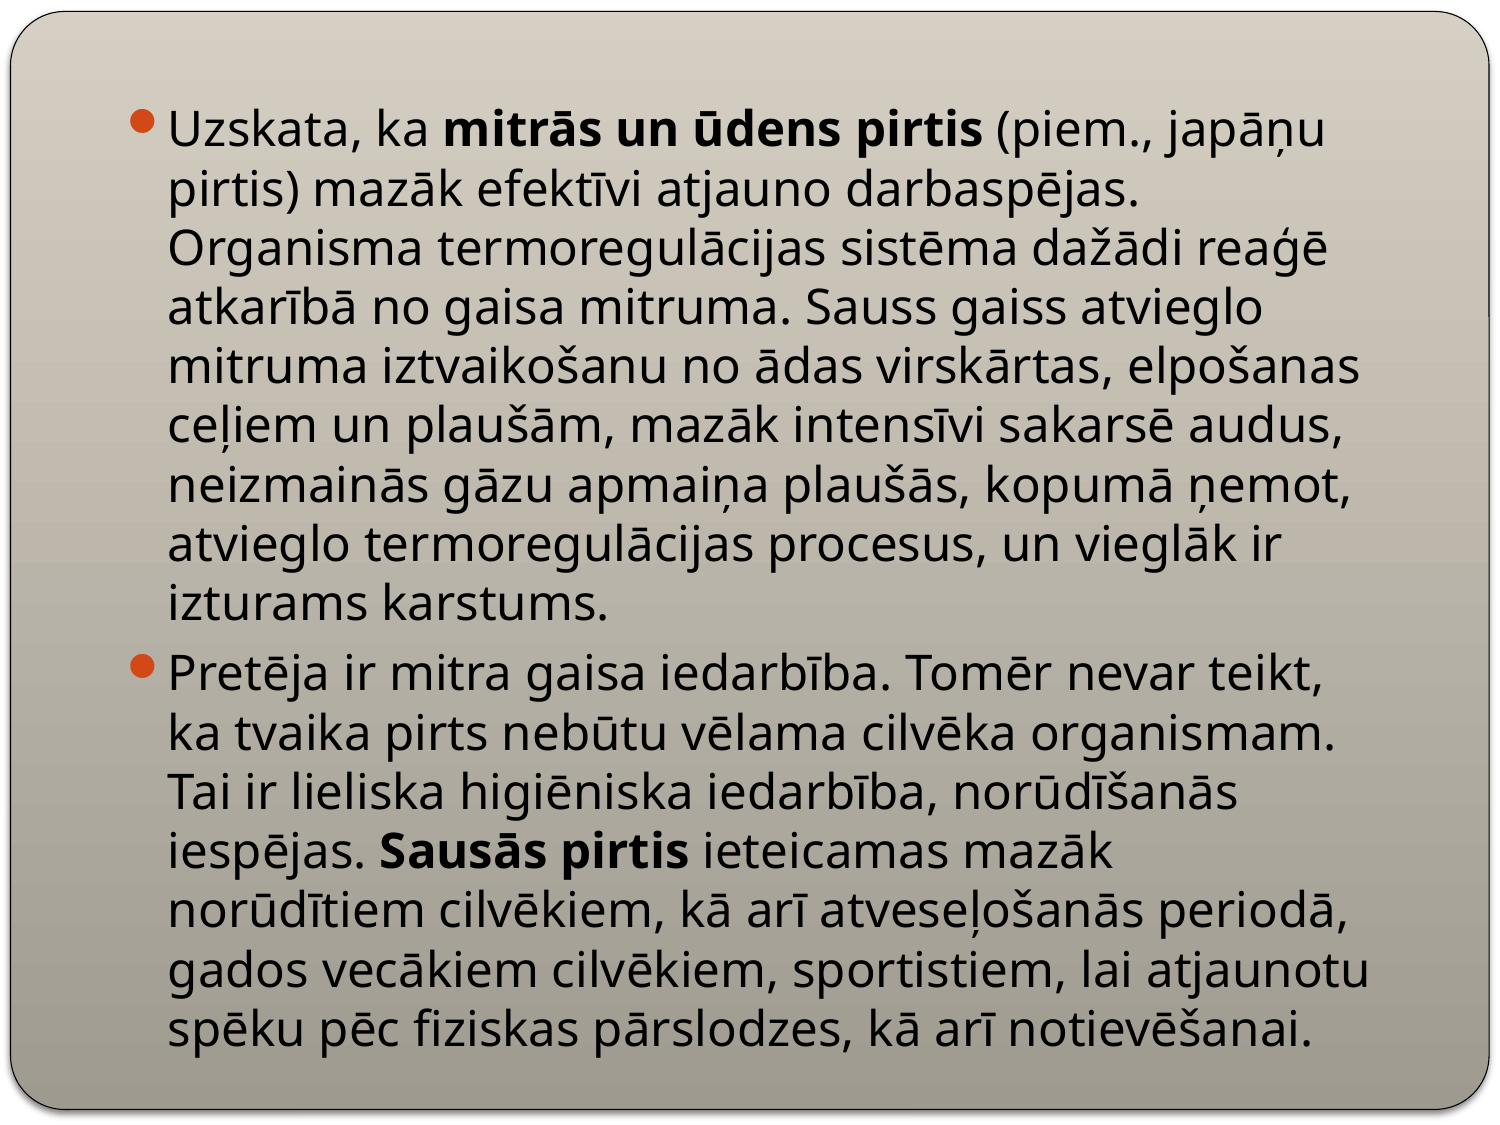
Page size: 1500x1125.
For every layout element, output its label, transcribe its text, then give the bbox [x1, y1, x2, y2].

list Uzskata, ka mitrās un ūdens pirtis (piem., japāņu pirtis) mazāk efektīvi atjauno darbaspējas. Organisma termoregulācijas sistēma dažādi reaģē atkarībā no gaisa mitruma. Sauss gaiss atvieglo mitruma iztvaikošanu no ādas virskārtas, elpošanas ceļiem un plaušām, mazāk intensīvi sakarsē audus, neizmainās gāzu apmaiņa plaušās, kopumā ņemot, atvieglo termoregulācijas procesus, un vieglāk ir izturams karstums. Pretēja ir mitra gaisa iedarbība. Tomēr nevar teikt, ka tvaika pirts nebūtu vēlama cilvēka organismam. Tai ir lieliska higiēniska iedarbība, norūdīšanās iespējas. Sausās pirtis ieteicamas mazāk norūdītiem cilvēkiem, kā arī atveseļošanās periodā, gados vecākiem cilvēkiem, sportistiem, lai atjaunotu spēku pēc fiziskas pārslodzes, kā arī notievēšanai. [112, 90, 1388, 1083]
